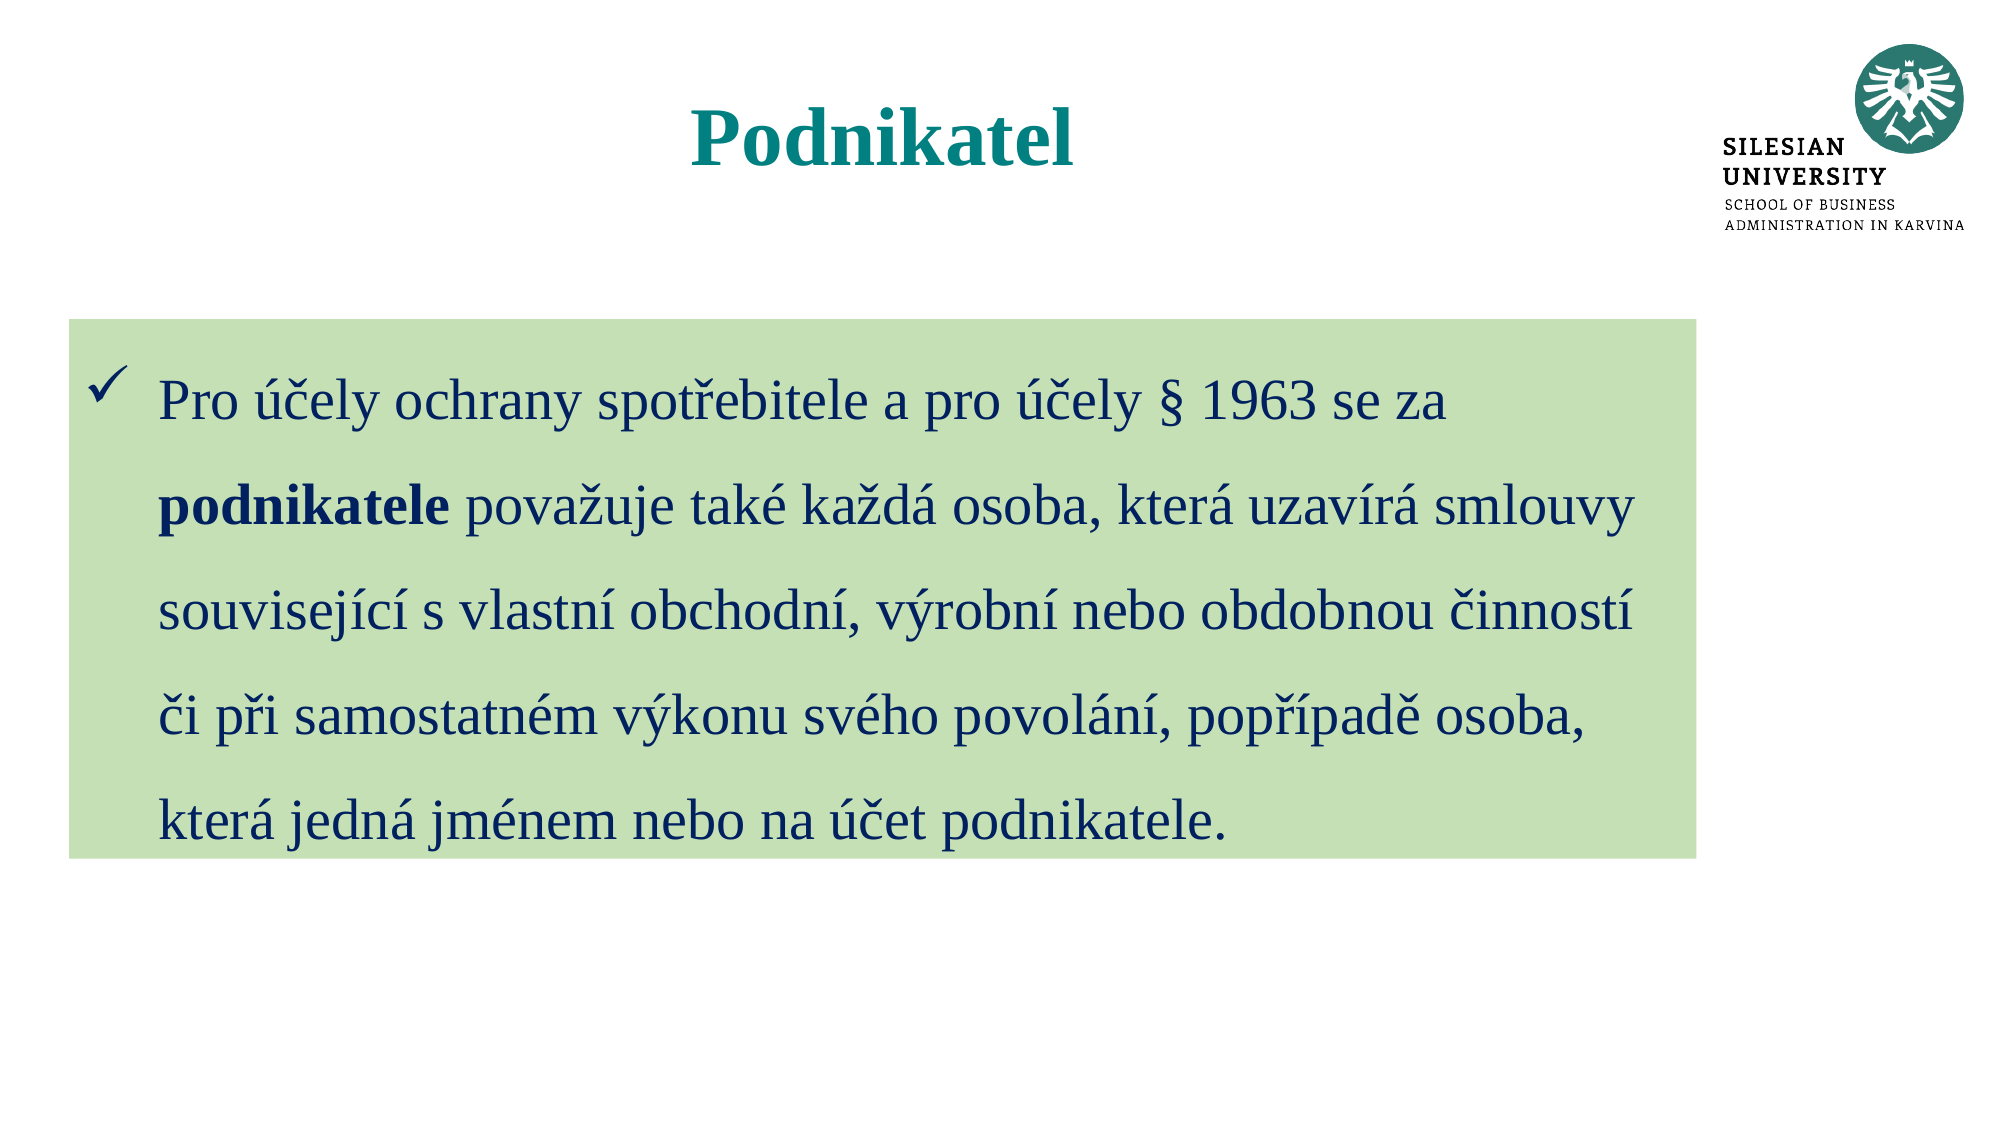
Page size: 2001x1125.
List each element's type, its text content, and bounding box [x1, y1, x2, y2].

text_box Podnikatel [390, 74, 1376, 190]
text_box Pro účely ochrany spotřebitele a pro účely § 1963 se za podnikatele považuje také každá osoba, která uzavírá smlouvy související s vlastní obchodní, výrobní nebo obdobnou činností či při samostatném výkonu svého povolání, popřípadě osoba, která jedná jménem nebo na účet podnikatele. [69, 319, 1697, 859]
text_box [41, 32, 786, 192]
picture [1723, 44, 1964, 230]
